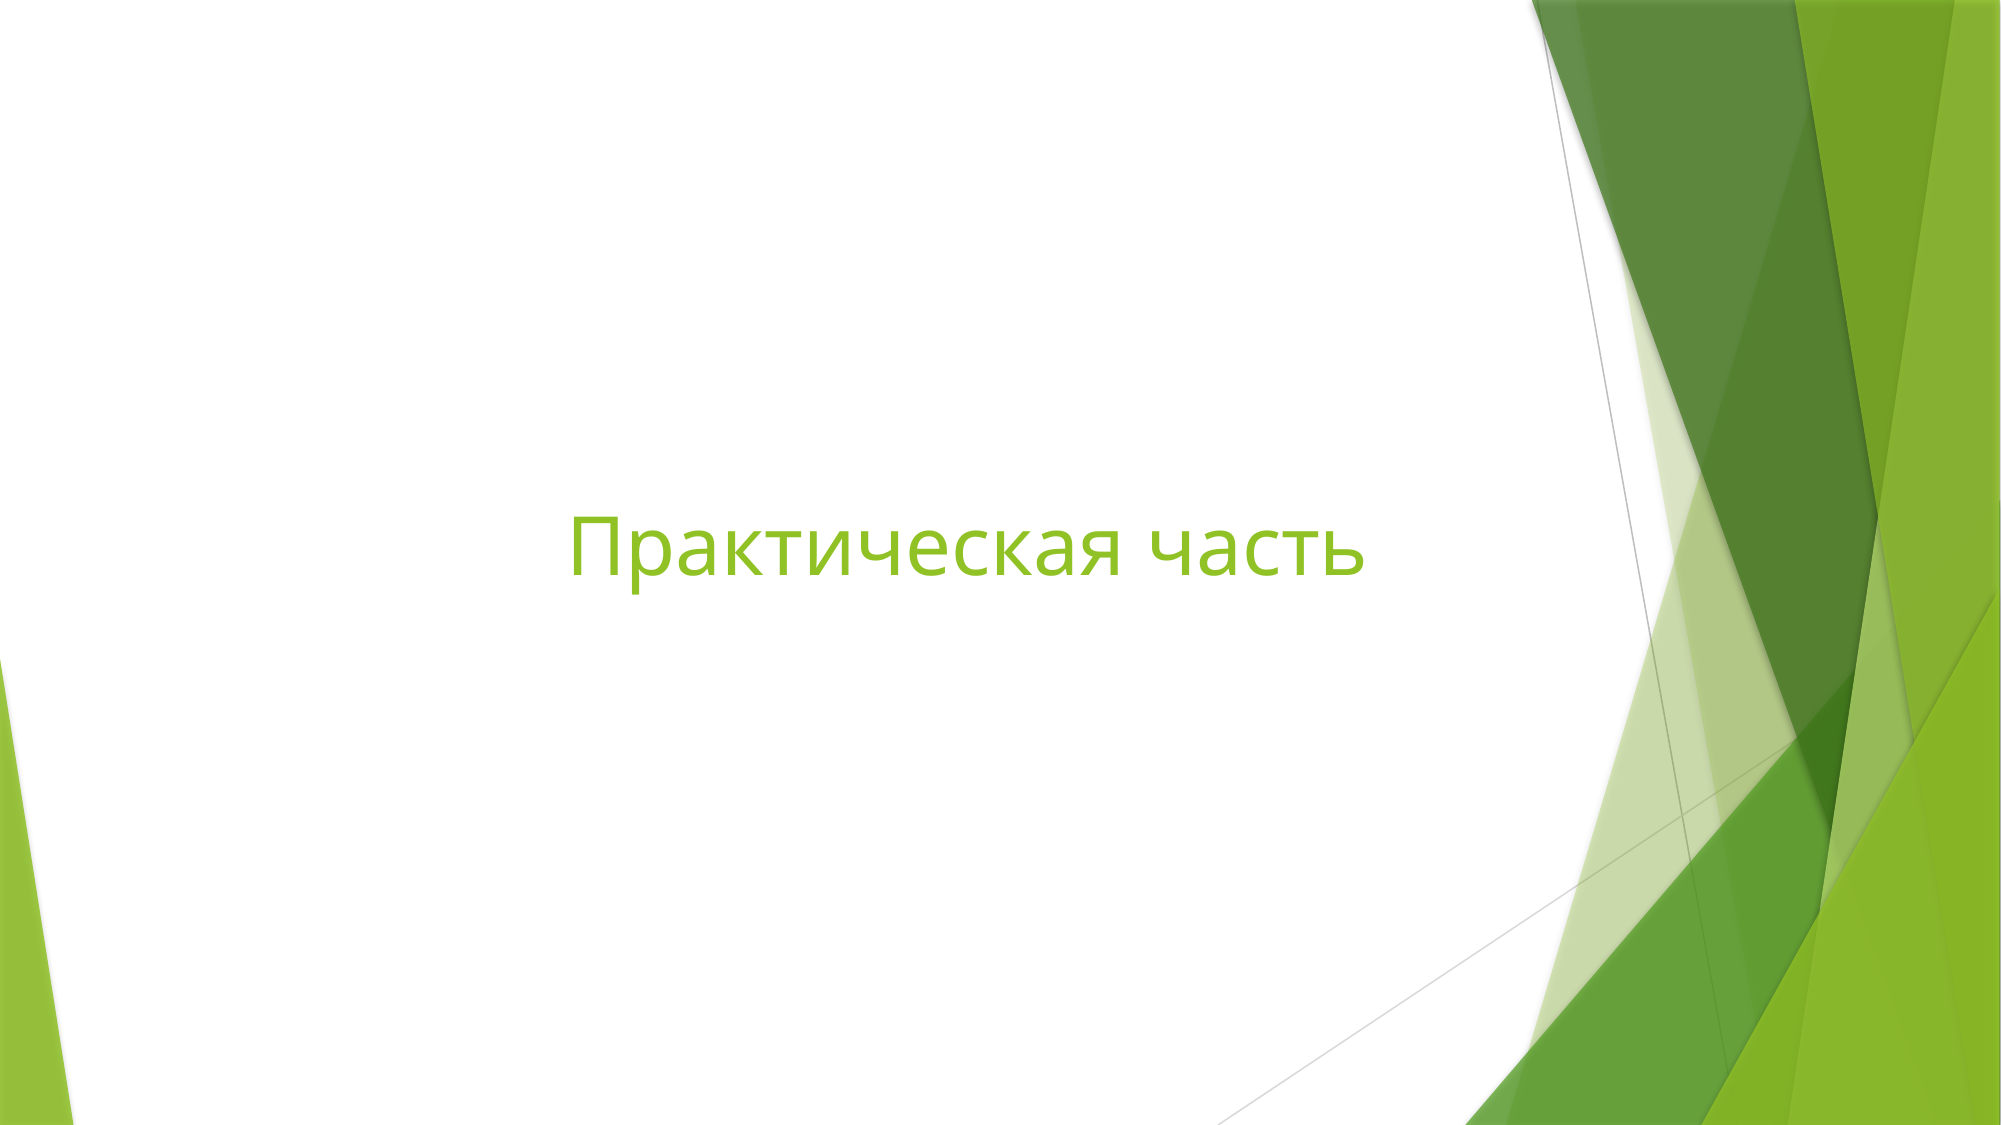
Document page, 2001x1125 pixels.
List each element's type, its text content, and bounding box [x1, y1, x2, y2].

title Практическая часть [532, 486, 1475, 600]
